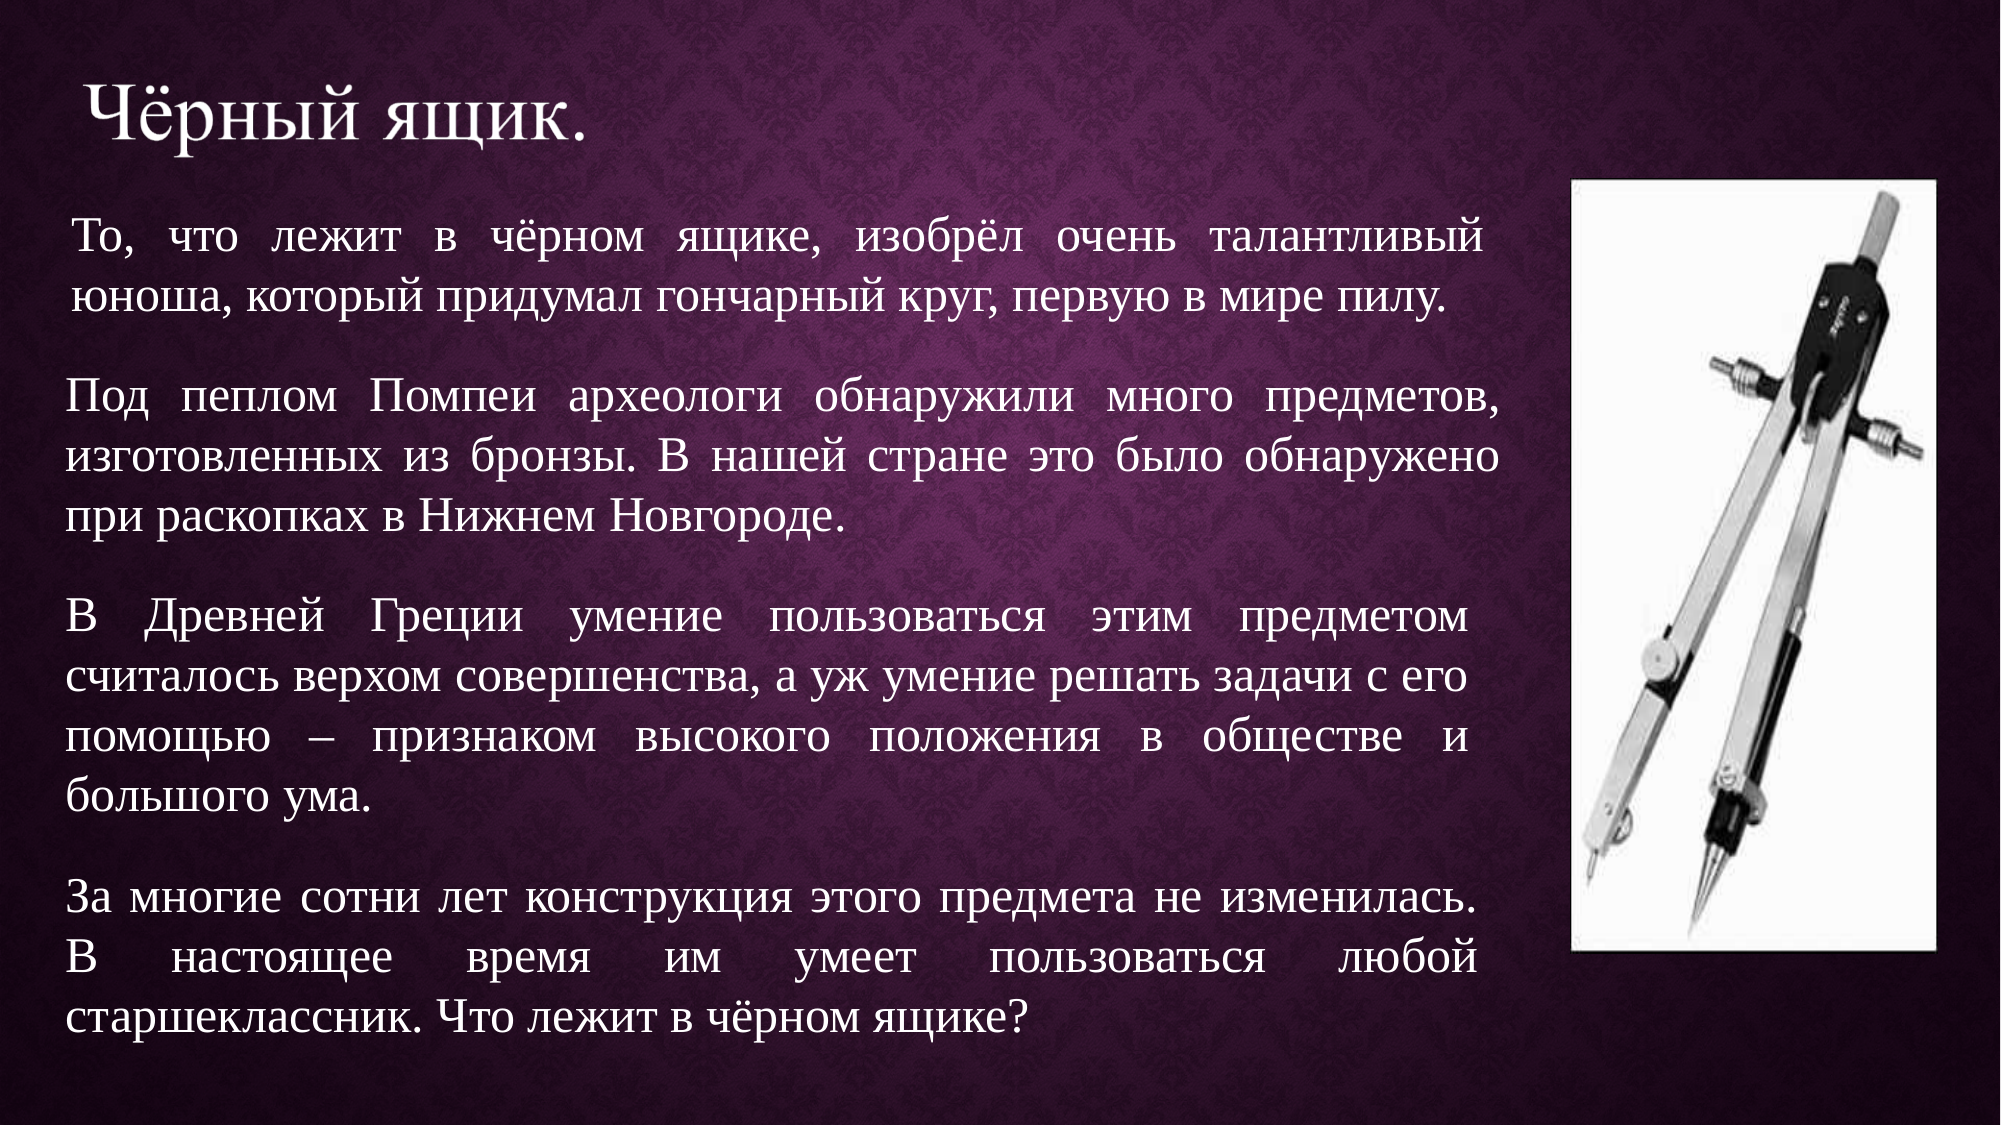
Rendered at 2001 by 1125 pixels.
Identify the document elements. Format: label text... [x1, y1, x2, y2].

picture [32, 33, 662, 210]
text_box Под пеплом Помпеи археологи обнаружили много предметов, изготовленных из бронзы. В нашей стране это было обнаружено при раскопках в Нижнем Новгороде. [50, 353, 1516, 549]
text_box В Древней Греции умение пользоваться этим предметом считалось верхом совершенства, а уж умение решать задачи с его помощью – признаком высокого положения в обществе и большого ума. [50, 574, 1484, 829]
picture [1569, 178, 1938, 955]
text_box То, что лежит в чёрном ящике, изобрёл очень талантливый юноша, который придумал гончарный круг, первую в мире пилу. [56, 194, 1500, 329]
text_box За многие сотни лет конструкция этого предмета не изменилась. В настоящее время им умеет пользоваться любой старшеклассник. Что лежит в чёрном ящике? [50, 855, 1494, 1051]
